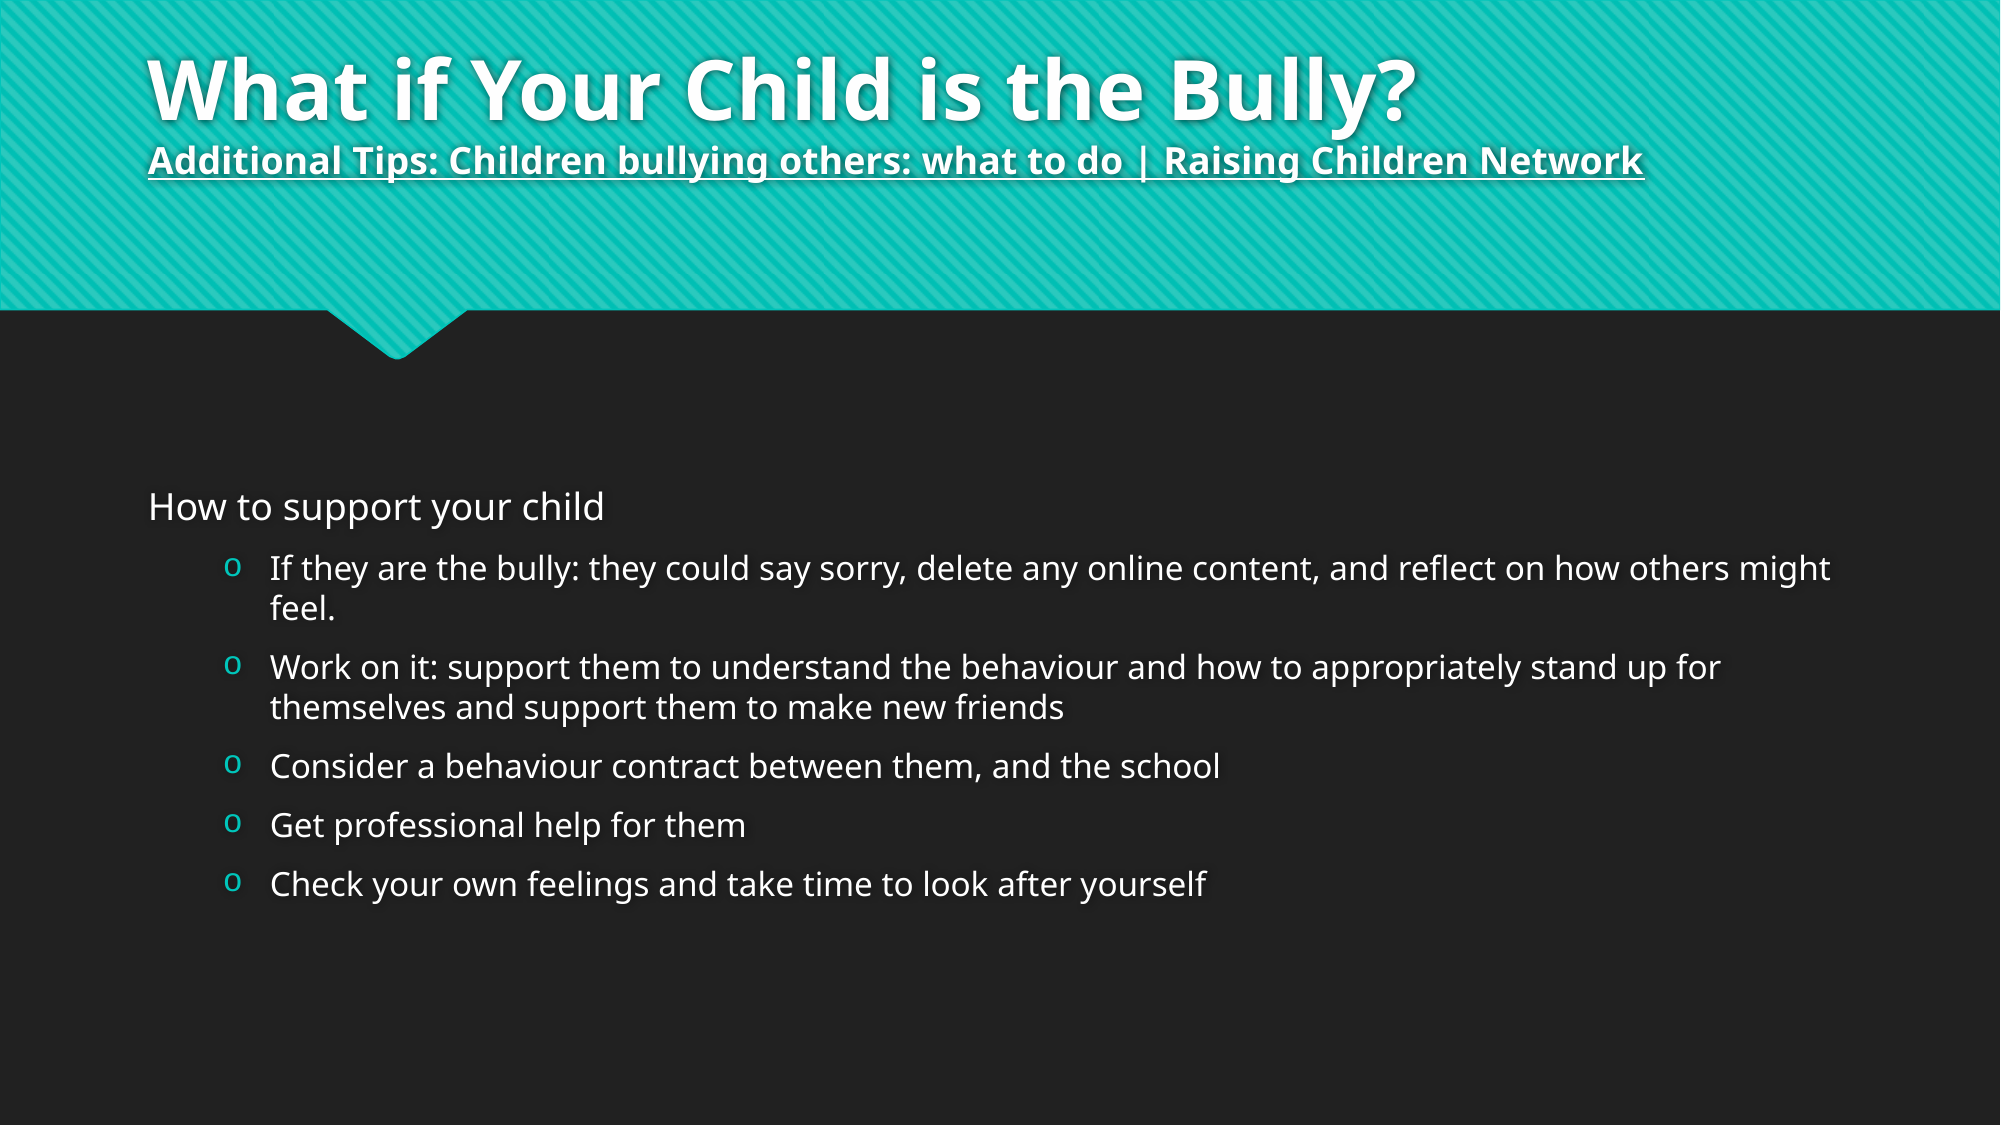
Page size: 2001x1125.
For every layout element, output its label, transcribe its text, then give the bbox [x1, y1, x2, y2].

list How to support your child If they are the bully: they could say sorry, delete any online content, and reflect on how others might feel. Work on it: support them to understand the behaviour and how to appropriately stand up for themselves and support them to make new friends Consider a behaviour contract between them, and the school Get professional help for them Check your own feelings and take time to look after yourself [132, 391, 1902, 1077]
title What if Your Child is the Bully? Additional Tips: Children bullying others: what to do | Raising Children Network [132, 48, 1868, 296]
